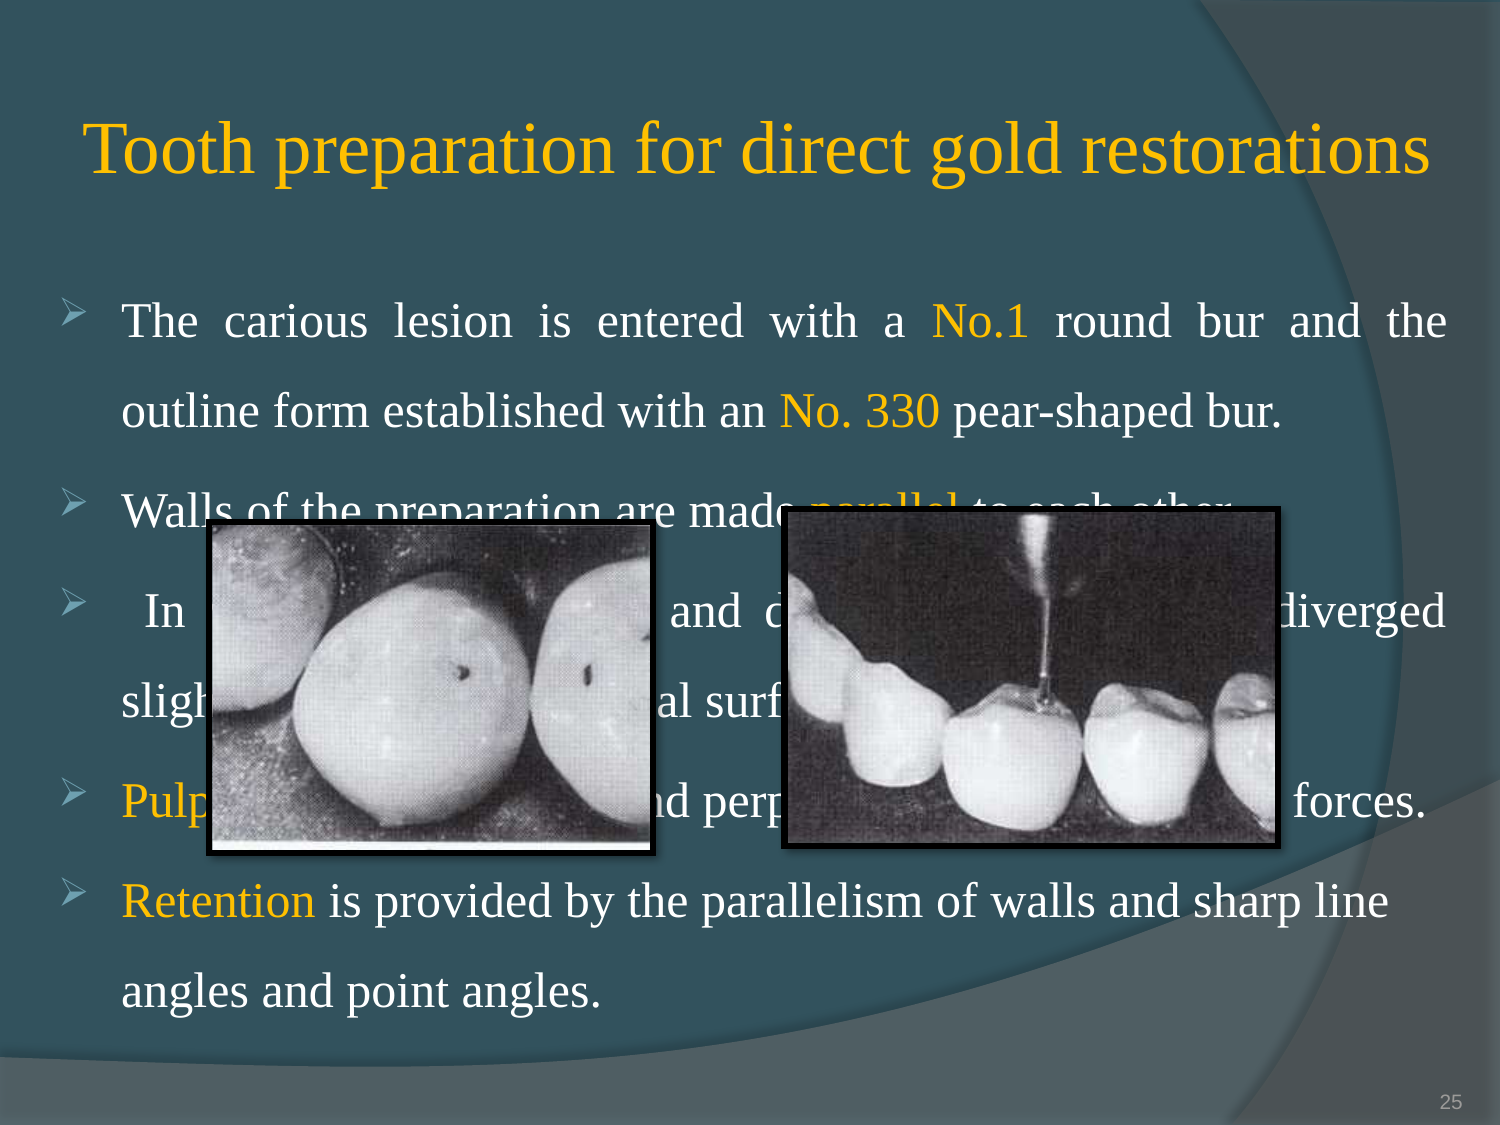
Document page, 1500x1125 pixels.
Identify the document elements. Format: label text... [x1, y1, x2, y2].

list The carious lesion is entered with a No.1 round bur and the outline form established with an No. 330 pear-shaped bur. Walls of the preparation are made parallel to each other. In wide cavities, mesial and distal walls need to be diverged slightly towards the occlusal surface. Pulpal floor is made flat and perpendicular to the occlusal forces. Retention is provided by the parallelism of walls and sharp line angles and point angles. [37, 249, 1463, 1013]
slide_number 25 [1337, 1053, 1463, 1114]
title Tooth preparation for direct gold restorations [75, 50, 1500, 238]
picture [787, 512, 1276, 843]
picture [212, 524, 651, 851]
